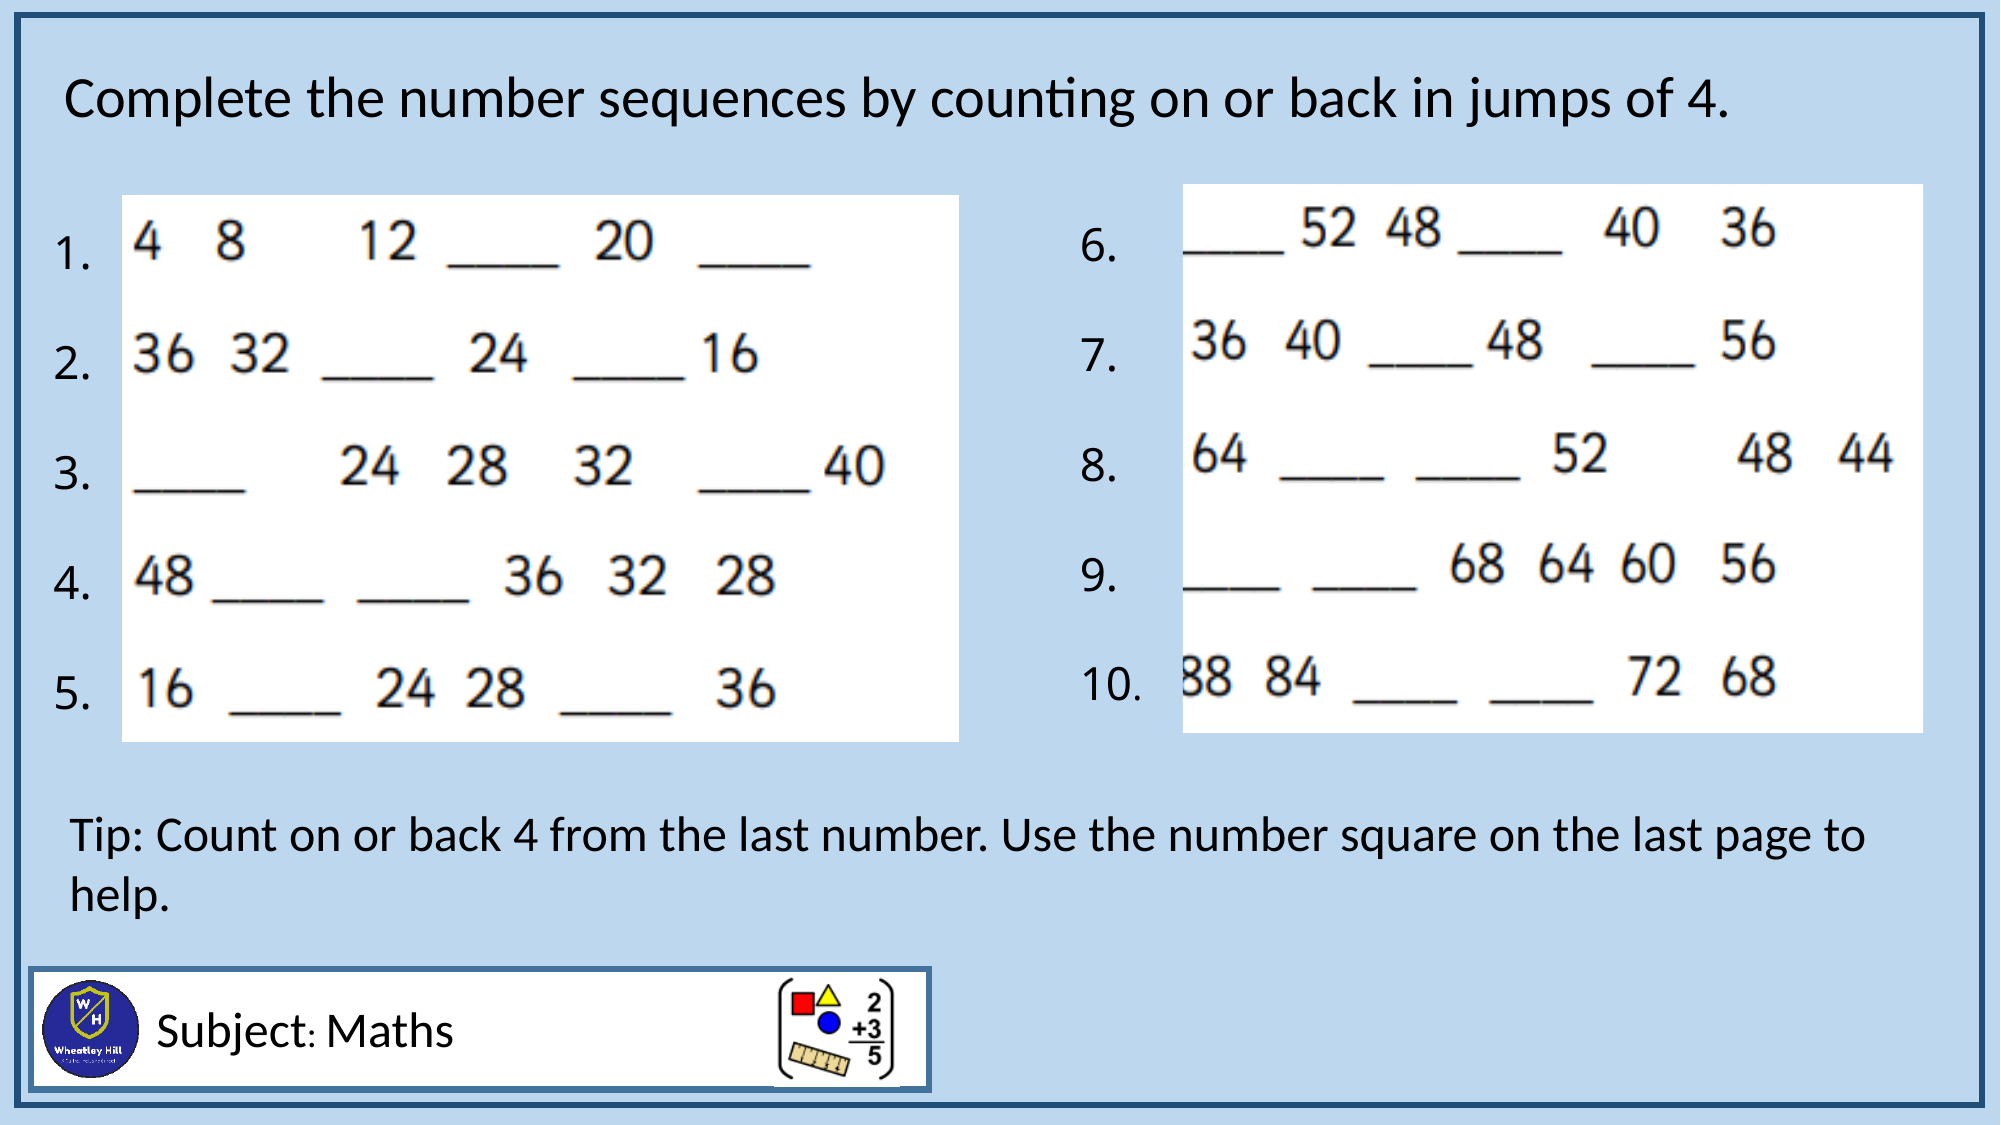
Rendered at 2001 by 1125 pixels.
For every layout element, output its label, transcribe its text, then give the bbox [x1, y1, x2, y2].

text_box Tip: Count on or back 4 from the last number. Use the number square on the last page to help. [54, 794, 1936, 930]
text_box 6. 7. 8. 9. 10. [1065, 207, 1182, 718]
text_box [30, 968, 930, 1091]
picture [122, 195, 959, 742]
picture [42, 980, 142, 1079]
picture [774, 974, 900, 1087]
picture [1182, 184, 1924, 733]
text_box 1. 2. 3. 4. 5. [38, 216, 122, 726]
text_box [16, 14, 1983, 1106]
text_box Subject: Maths [142, 989, 774, 1065]
text_box Complete the number sequences by counting on or back in jumps of 4. [49, 51, 1824, 137]
